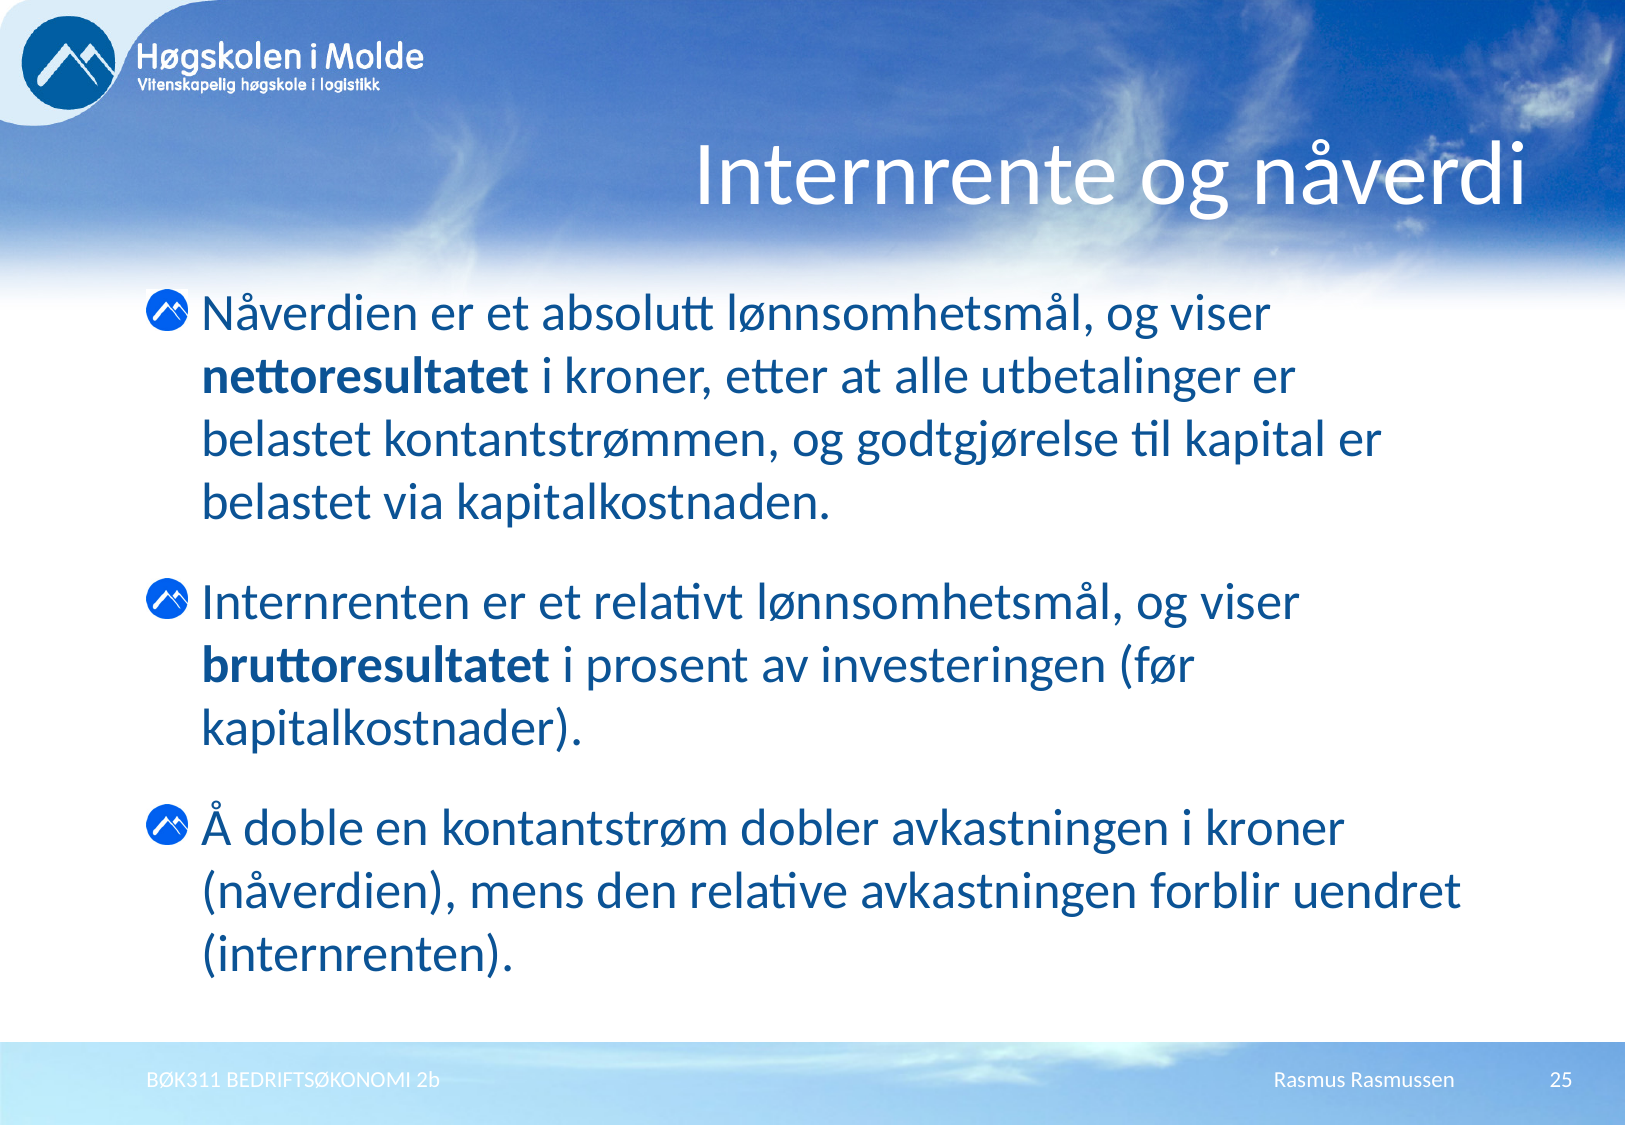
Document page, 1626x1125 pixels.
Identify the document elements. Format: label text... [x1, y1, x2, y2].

title Internrente og nåverdi [131, 105, 1544, 235]
picture [146, 804, 188, 845]
picture [0, 1042, 1625, 1125]
slide_number Rasmus Rasmussen [1166, 1048, 1471, 1109]
slide_number 25 [1493, 1048, 1588, 1109]
picture [0, 0, 1625, 310]
picture [146, 578, 188, 619]
picture [146, 289, 188, 331]
footer BØK311 BEDRIFTSØKONOMI 2b [131, 1048, 1166, 1109]
list Nåverdien er et absolutt lønnsomhetsmål, og viser nettoresultatet i kroner, etter at alle utbetalinger er belastet kontantstrømmen, og godtgjørelse til kapital er belastet via kapitalkostnaden. Internrenten er et relativt lønnsomhetsmål, og viser bruttoresultatet i prosent av investeringen (før kapitalkostnader). Å doble en kontantstrøm dobler avkastningen i kroner (nåverdien), mens den relative avkastningen forblir uendret (internrenten). [131, 270, 1494, 991]
